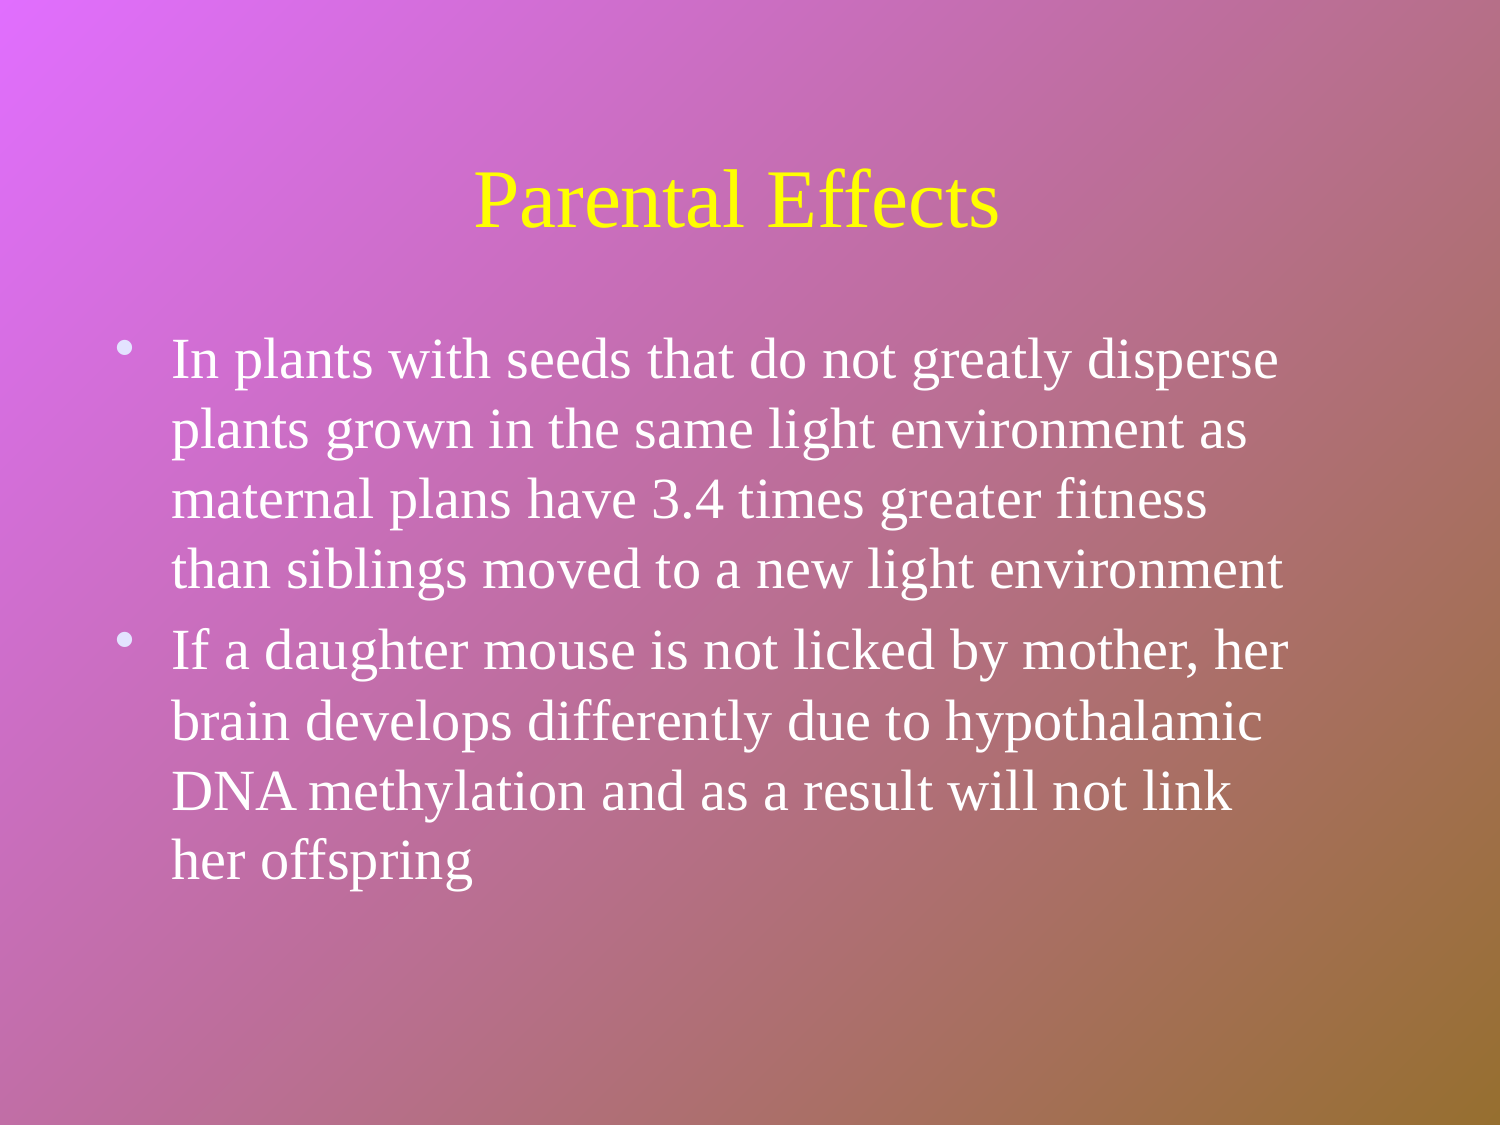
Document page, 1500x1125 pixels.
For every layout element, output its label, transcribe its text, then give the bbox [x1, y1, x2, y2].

title Parental Effects [62, 99, 1413, 288]
list In plants with seeds that do not greatly disperse plants grown in the same light environment as maternal plans have 3.4 times greater fitness than siblings moved to a new light environment If a daughter mouse is not licked by mother, her brain develops differently due to hypothalamic DNA methylation and as a result will not link her offspring [99, 312, 1338, 988]
